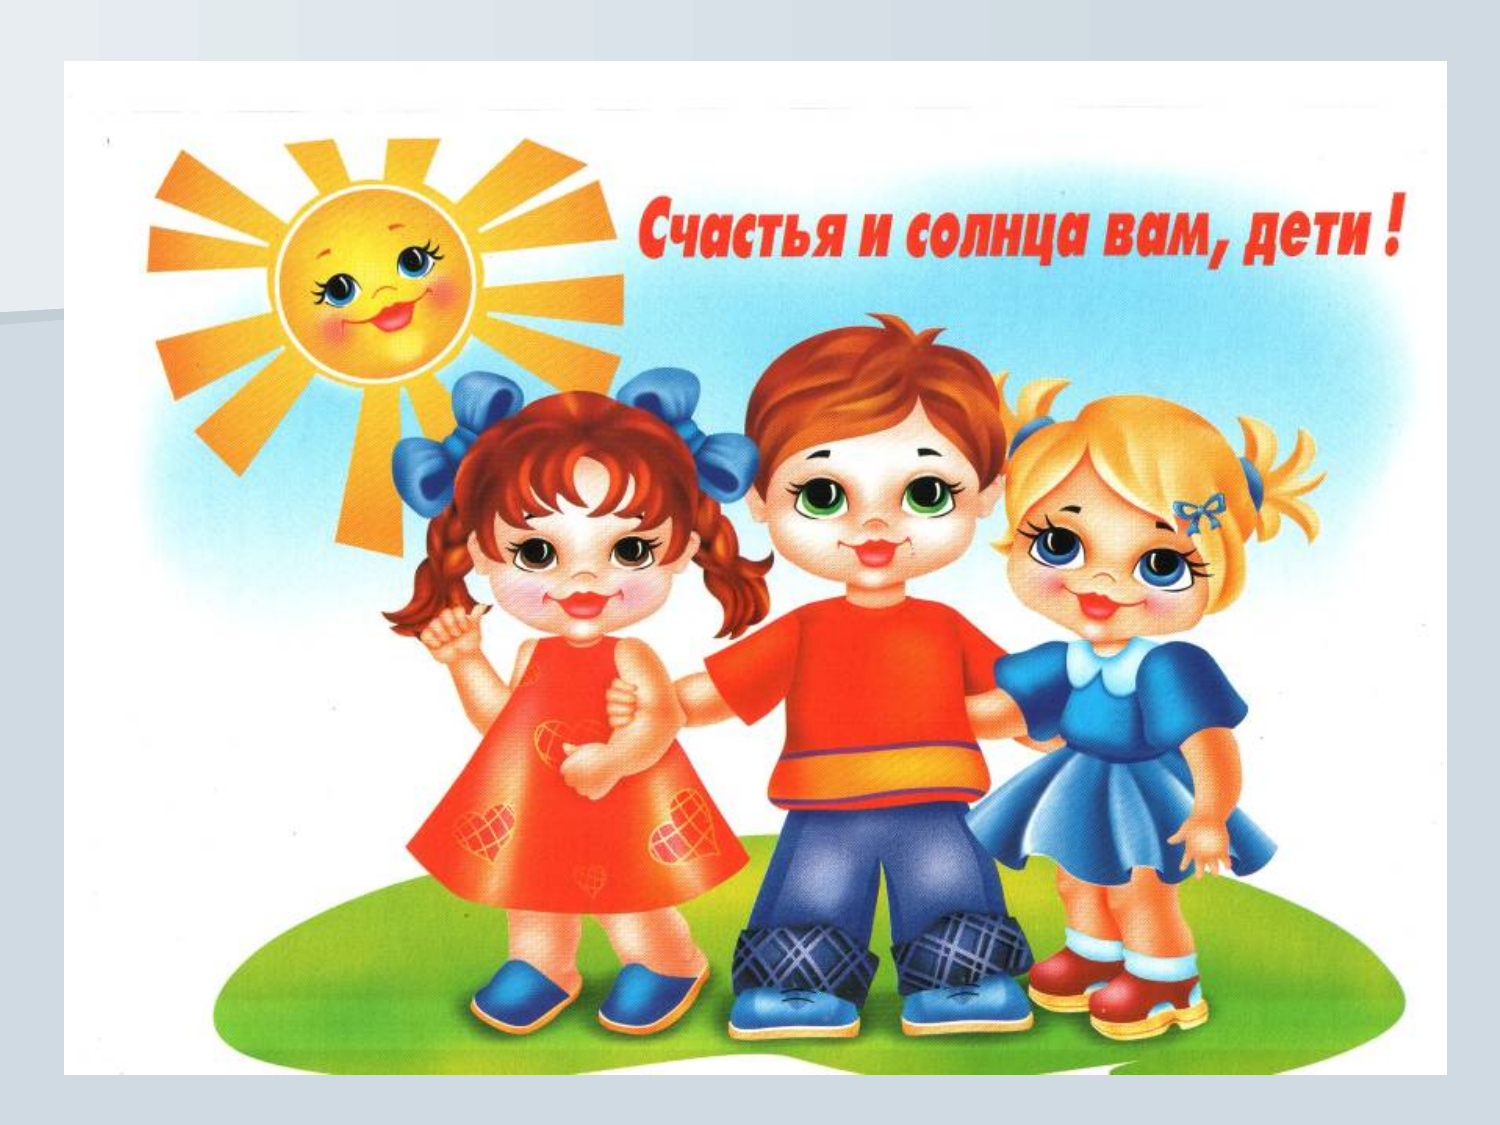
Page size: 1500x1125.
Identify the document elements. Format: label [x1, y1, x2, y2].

picture [64, 61, 1447, 1076]
